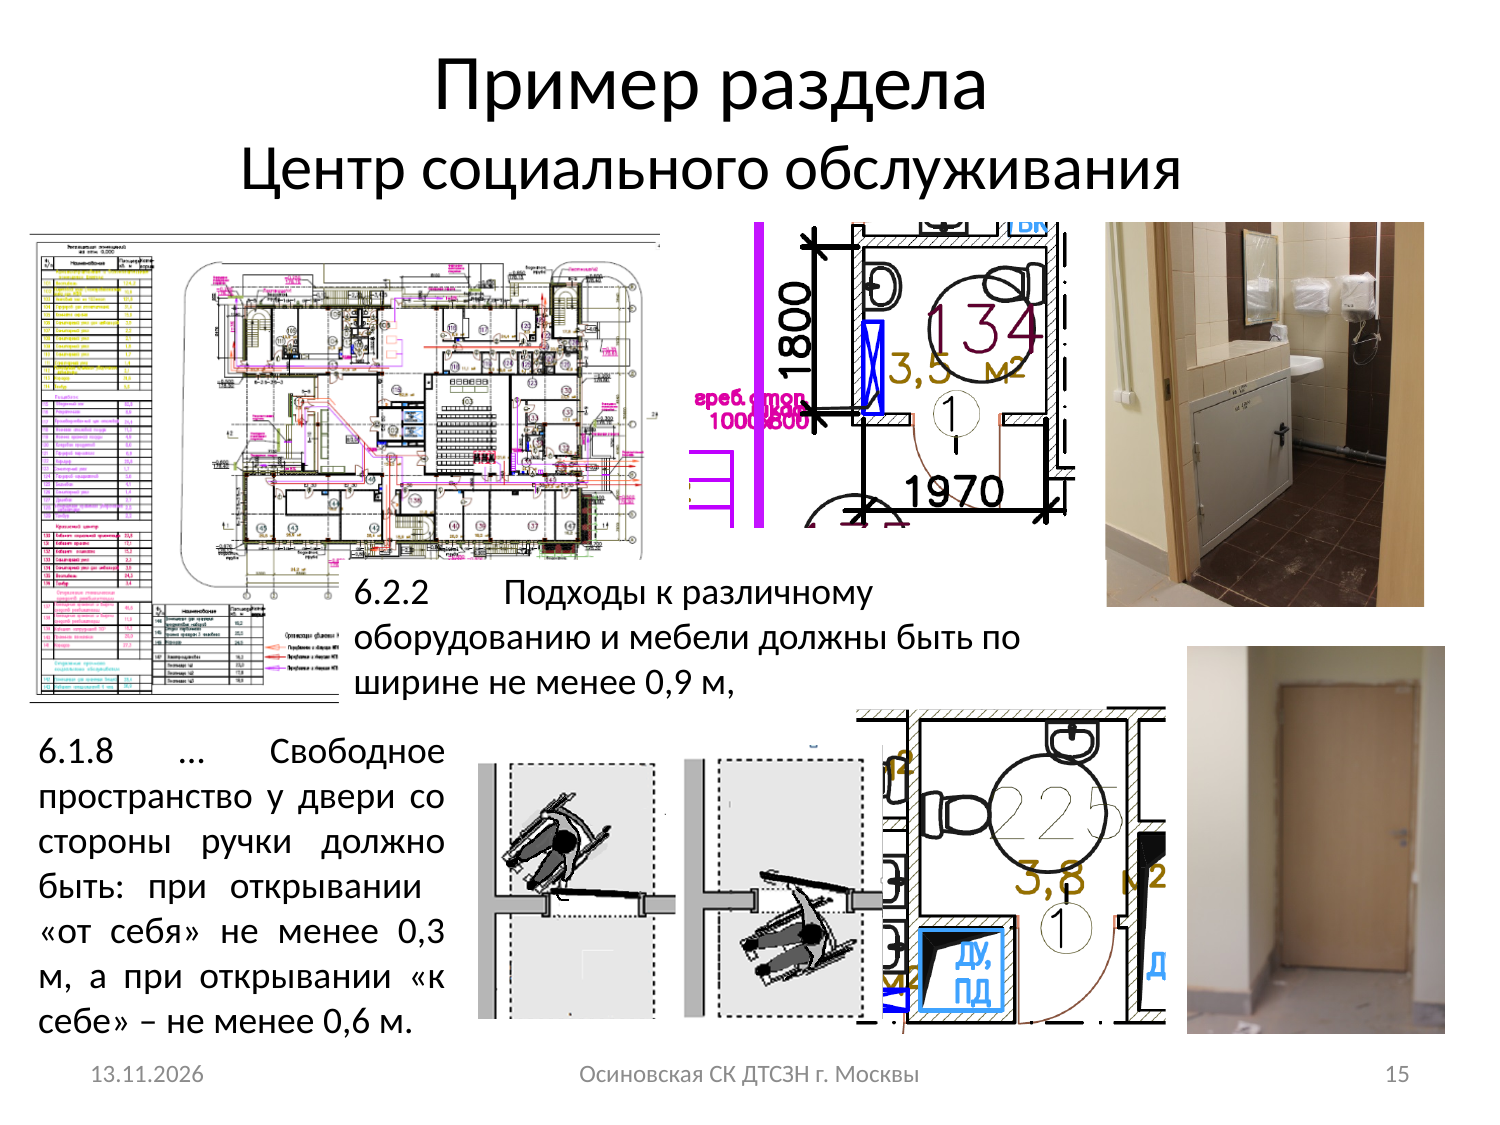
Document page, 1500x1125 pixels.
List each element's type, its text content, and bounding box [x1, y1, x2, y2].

footer Осиновская СК ДТСЗН г. Москвы [512, 1042, 988, 1103]
picture [1105, 222, 1425, 607]
slide_number 15 [1074, 1042, 1425, 1103]
picture [688, 222, 1076, 528]
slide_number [75, 1042, 425, 1103]
text_box 6.1.8 … Свободное пространство у двери со стороны ручки должно быть: при открывании «от себя» не менее 0,3 м, а при открывании «к себе» – не менее 0,6 м. [23, 718, 461, 1049]
title Пример раздела Центр социального обслуживания [0, 22, 1425, 211]
picture [478, 698, 1166, 1034]
text_box 6.2.2 Подходы к различному оборудованию и мебели должны быть по ширине не менее 0,9 м, [663, 559, 1107, 710]
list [29, 232, 661, 706]
picture [1186, 646, 1445, 1034]
